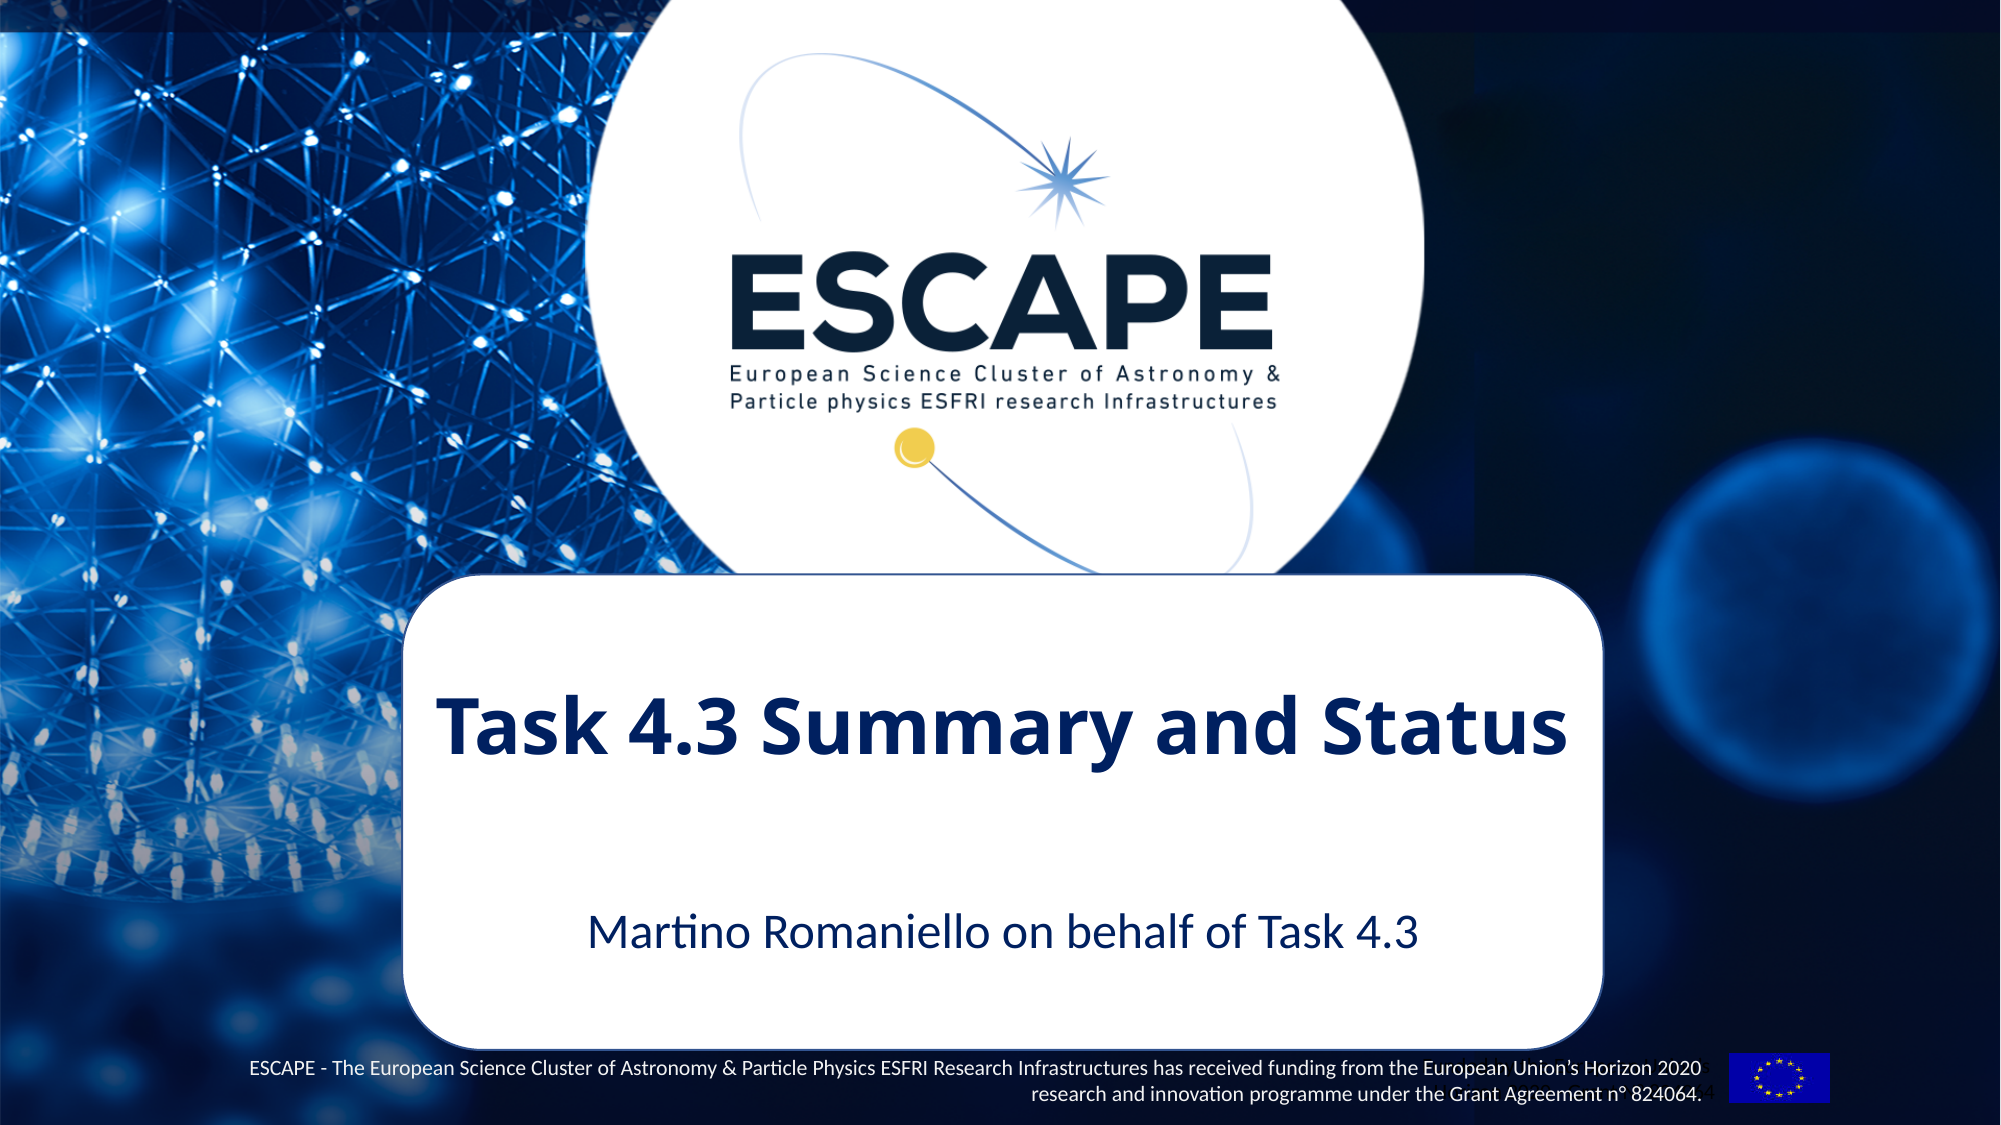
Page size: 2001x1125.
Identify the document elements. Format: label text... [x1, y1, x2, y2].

title Task 4.3 Summary and Status [402, 664, 1604, 779]
text_box [401, 573, 1605, 1051]
subtitle Martino Romaniello on behalf of Task 4.3 [440, 898, 1566, 1003]
picture [0, 0, 2001, 1125]
